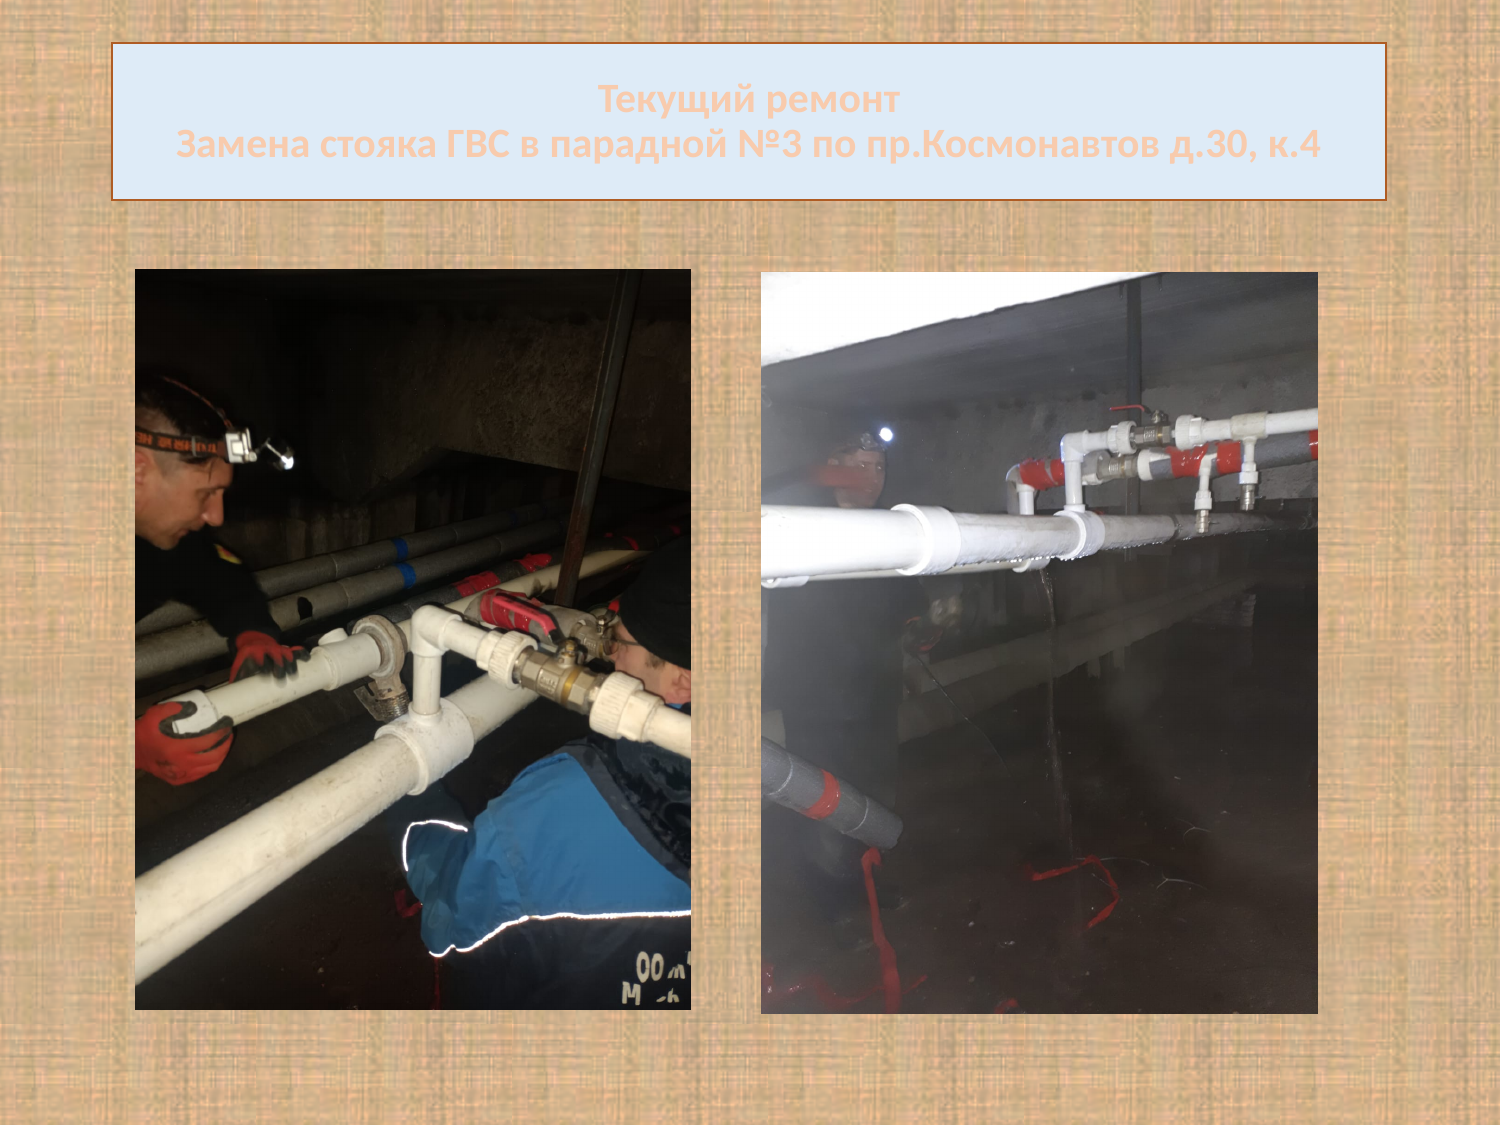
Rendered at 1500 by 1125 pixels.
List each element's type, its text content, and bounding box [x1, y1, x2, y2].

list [135, 269, 691, 1010]
title Текущий ремонт Замена стояка ГВС в парадной №3 по пр.Космонавтов д.30, к.4 [111, 42, 1387, 201]
picture [0, 0, 1500, 1125]
